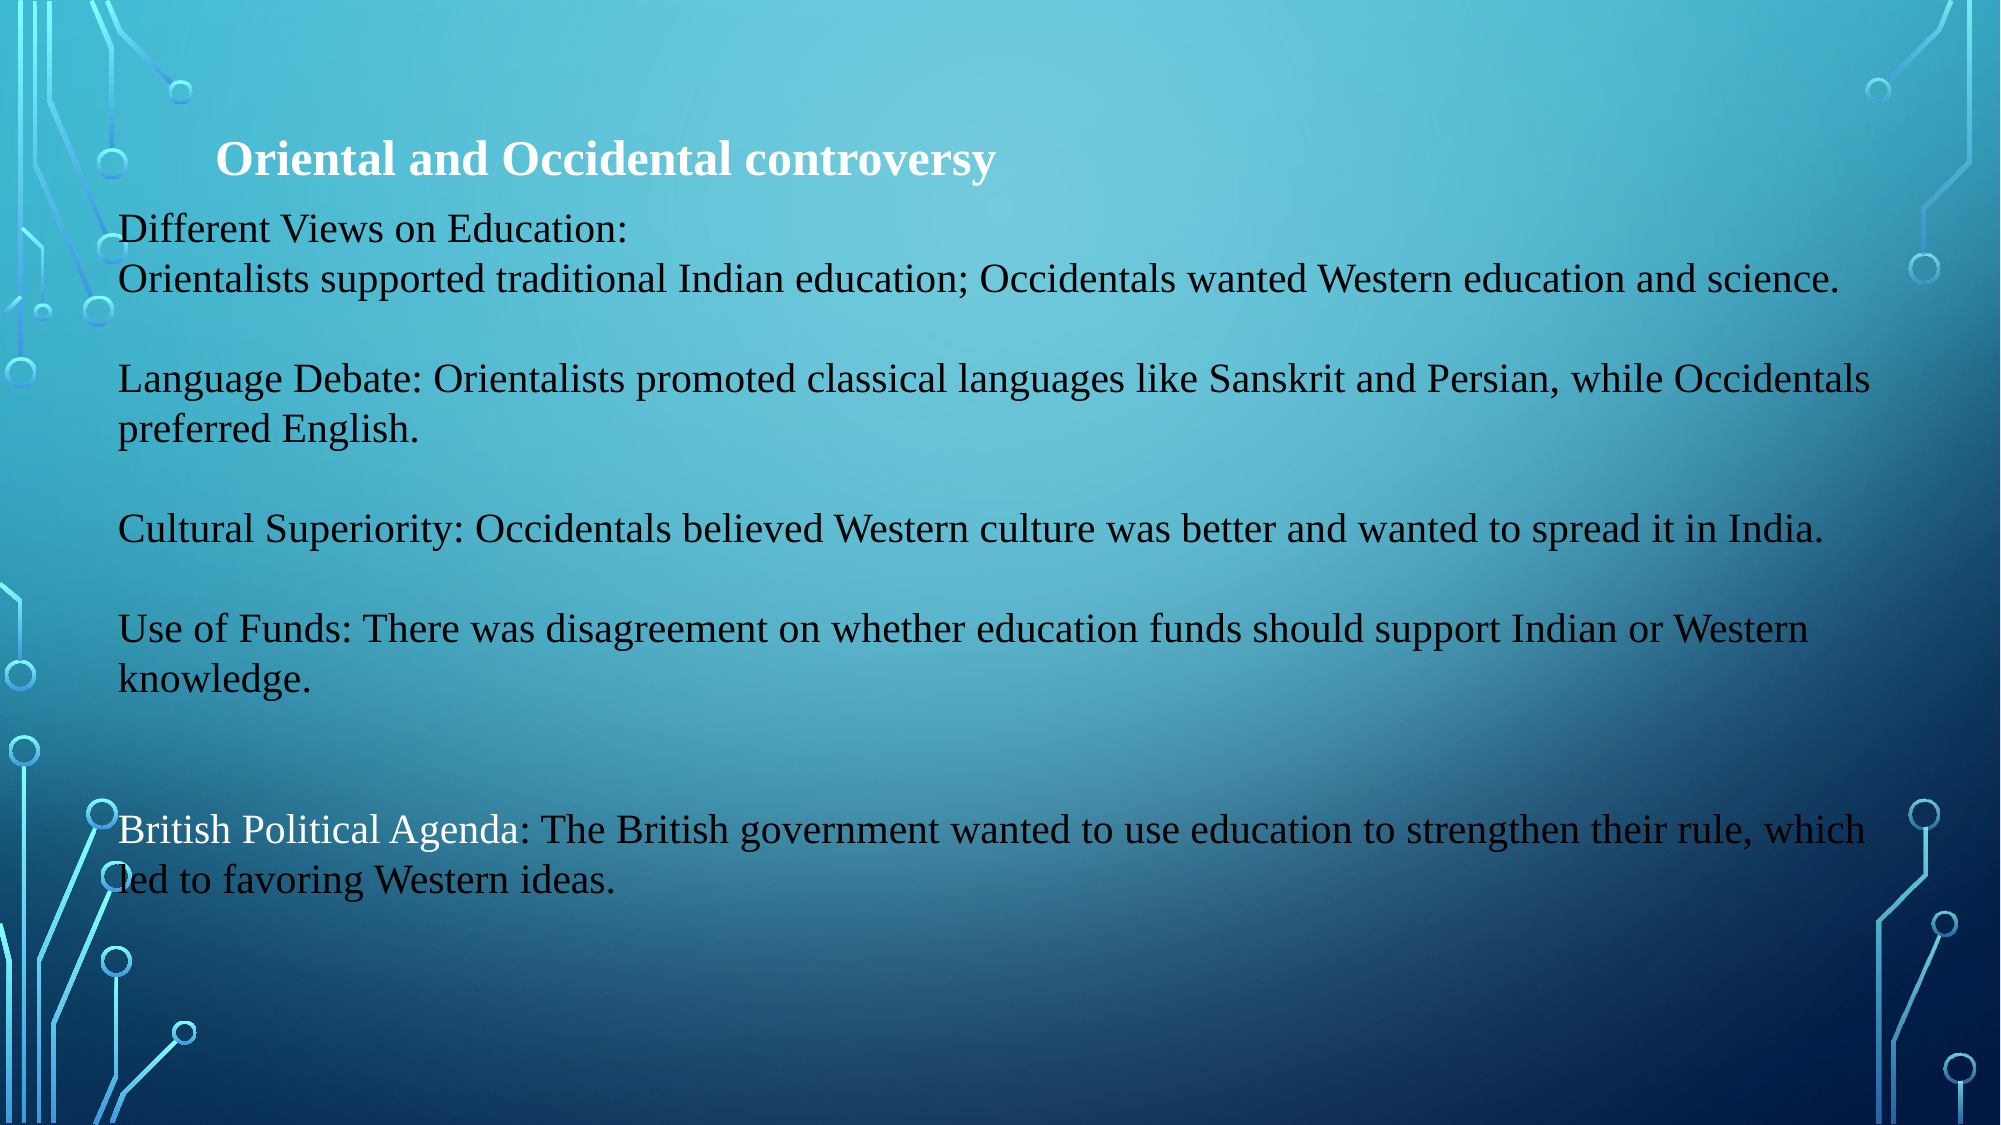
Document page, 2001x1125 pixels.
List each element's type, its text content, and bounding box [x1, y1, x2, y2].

text_box Different Views on Education: Orientalists supported traditional Indian education; Occidentals wanted Western education and science. Language Debate: Orientalists promoted classical languages like Sanskrit and Persian, while Occidentals preferred English. Cultural Superiority: Occidentals believed Western culture was better and wanted to spread it in India. Use of Funds: There was disagreement on whether education funds should support Indian or Western knowledge. British Political Agenda: The British government wanted to use education to strengthen their rule, which led to favoring Western ideas. [103, 193, 1915, 909]
text_box Oriental and Occidental controversy [200, 118, 1202, 193]
